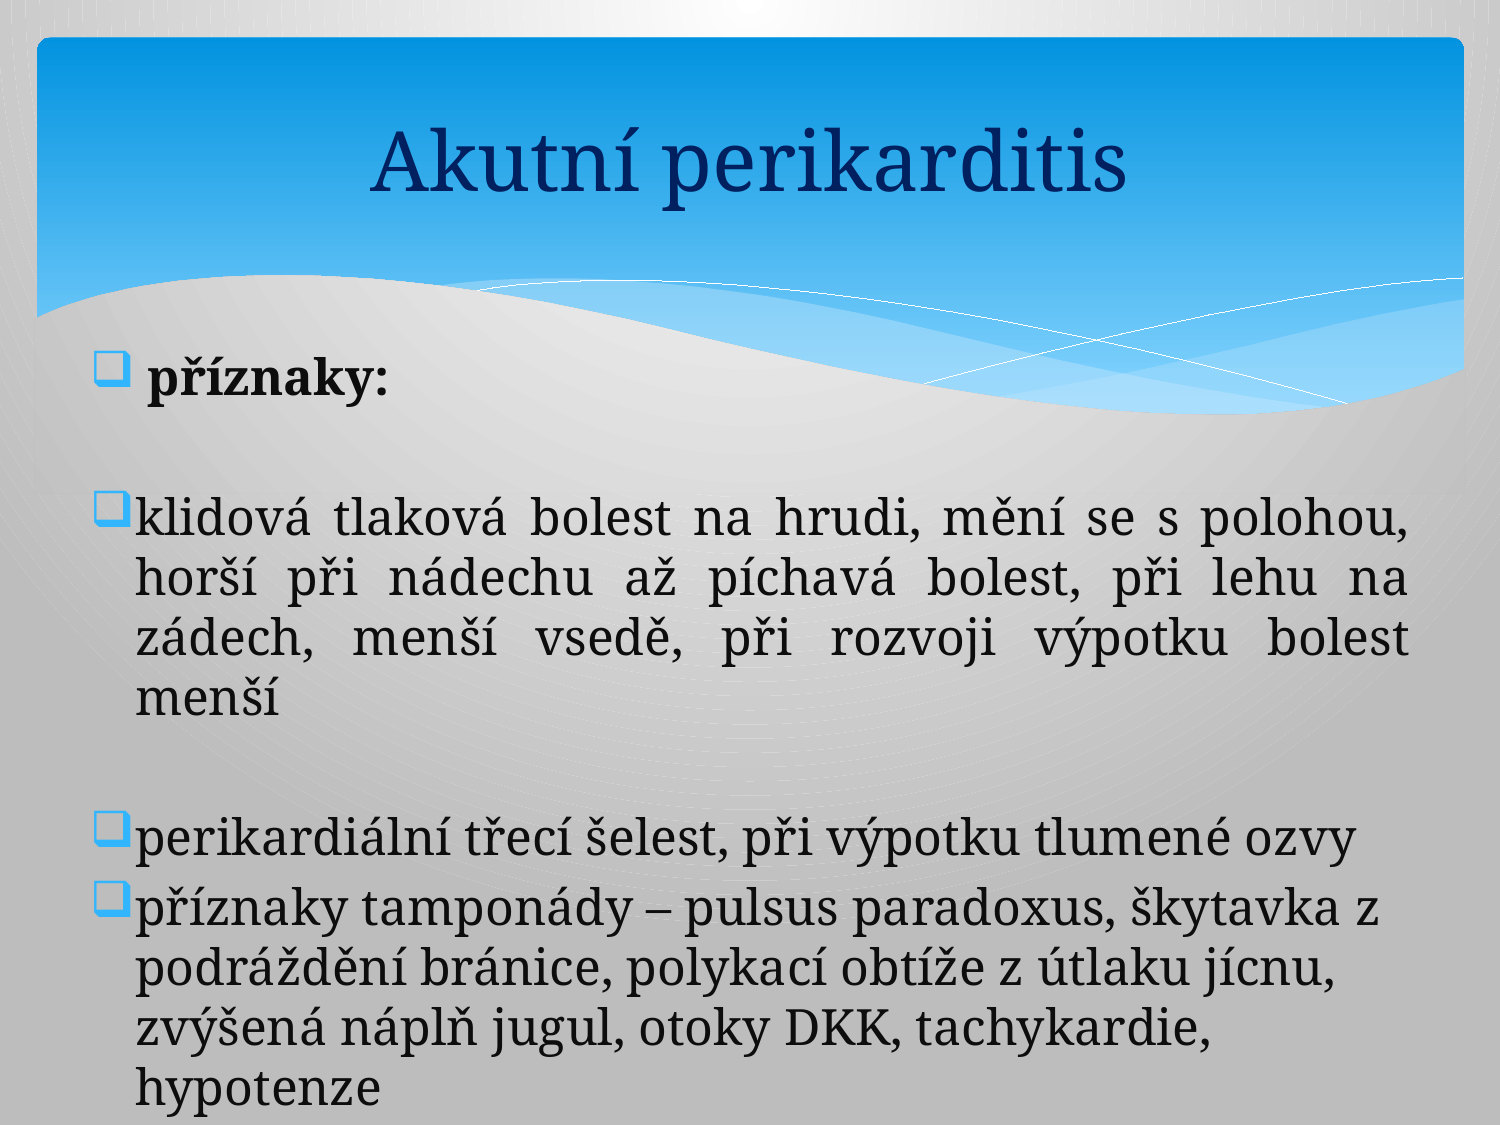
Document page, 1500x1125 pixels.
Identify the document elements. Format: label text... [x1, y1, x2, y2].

title Akutní perikarditis [75, 55, 1425, 261]
list příznaky: klidová tlaková bolest na hrudi, mění se s polohou, horší při nádechu až píchavá bolest, při lehu na zádech, menší vsedě, při rozvoji výpotku bolest menší perikardiální třecí šelest, při výpotku tlumené ozvy příznaky tamponády – pulsus paradoxus, škytavka z podráždění bránice, polykací obtíže z útlaku jícnu, zvýšená náplň jugul, otoky DKK, tachykardie, hypotenze [75, 338, 1425, 1047]
